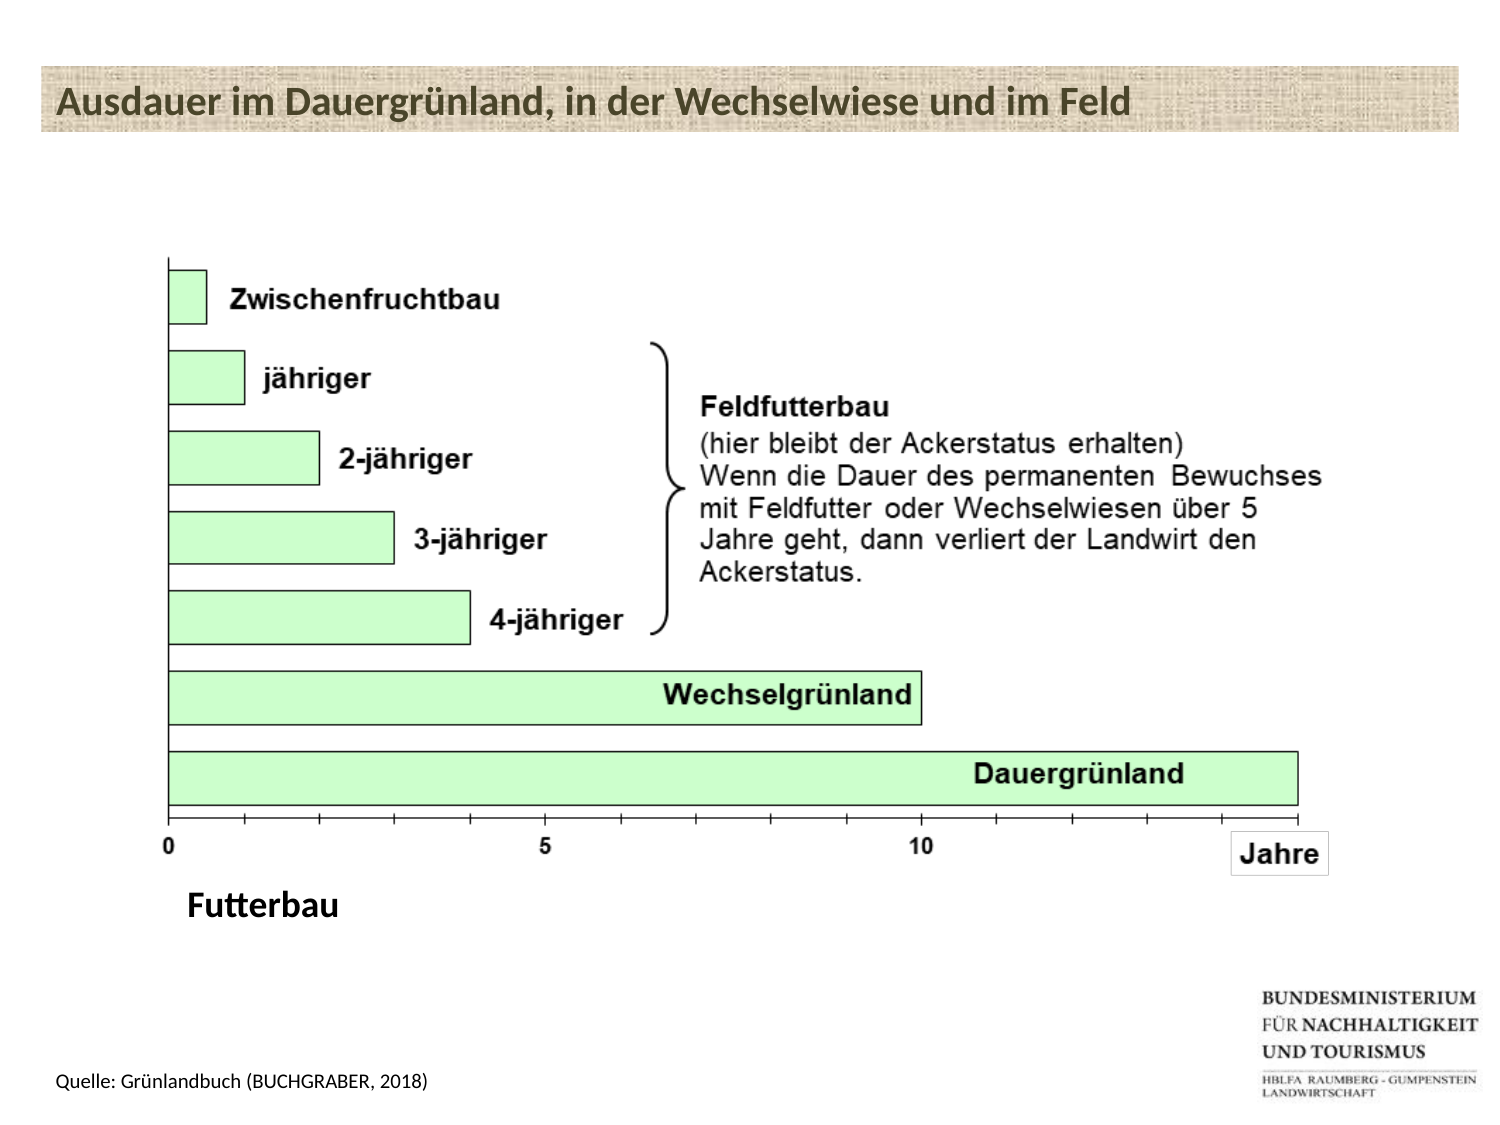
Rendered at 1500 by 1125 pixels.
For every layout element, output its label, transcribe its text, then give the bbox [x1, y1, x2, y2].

text_box Ausdauer im Dauergrünland, in der Wechselwiese und im Feld­ [41, 66, 1459, 132]
text_box Quelle: Grünlandbuch (BUCHGRABER, 2018) [40, 1060, 880, 1101]
picture [1257, 979, 1483, 1105]
picture [130, 219, 1330, 929]
